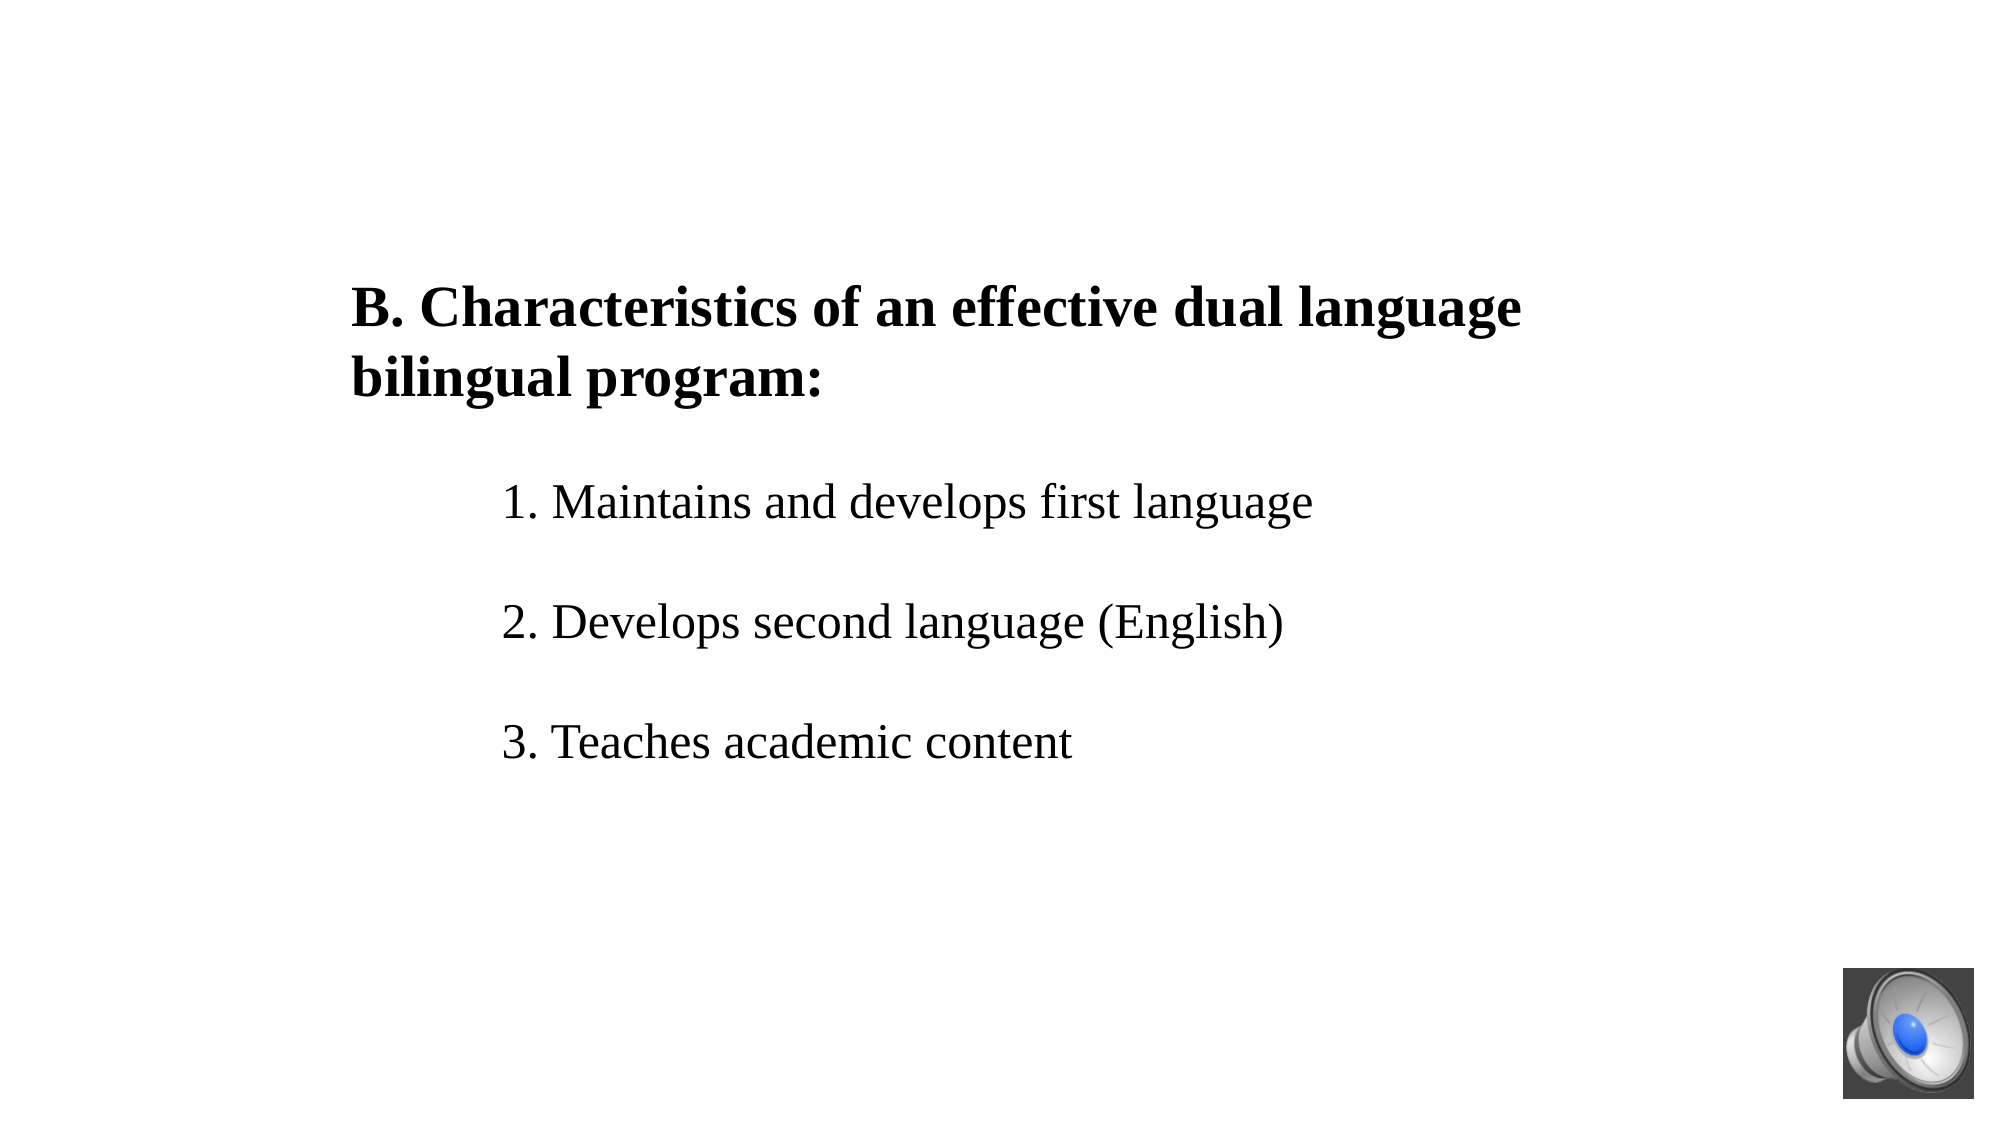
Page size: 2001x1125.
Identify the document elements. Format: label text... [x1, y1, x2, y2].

picture [1841, 966, 1975, 1100]
text_box B. Characteristics of an effective dual language bilingual program: 1. Maintains and develops first language 2. Develops second language (English) 3. Teaches academic content [336, 200, 1667, 836]
